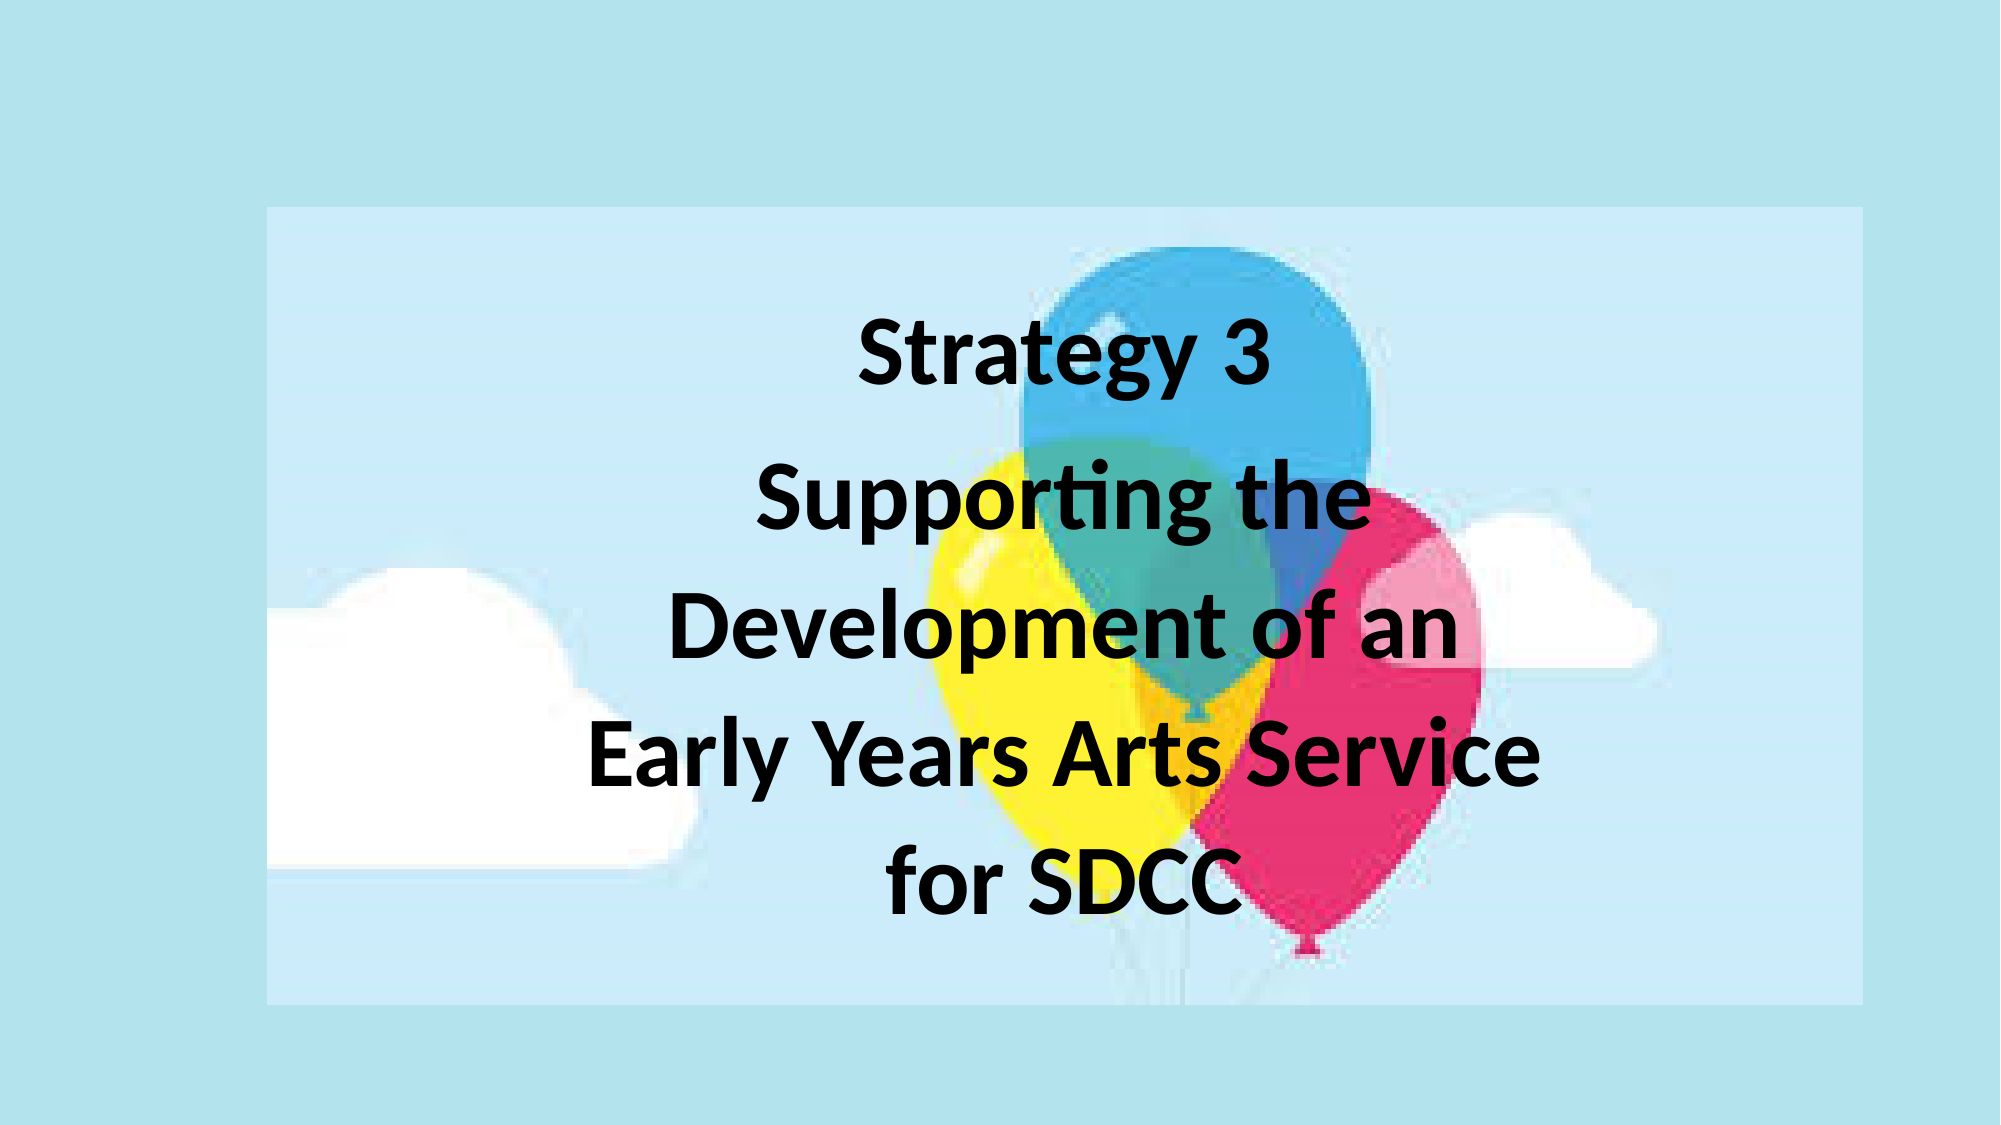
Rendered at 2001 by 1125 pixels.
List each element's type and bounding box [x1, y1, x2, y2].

picture [267, 207, 1863, 1006]
